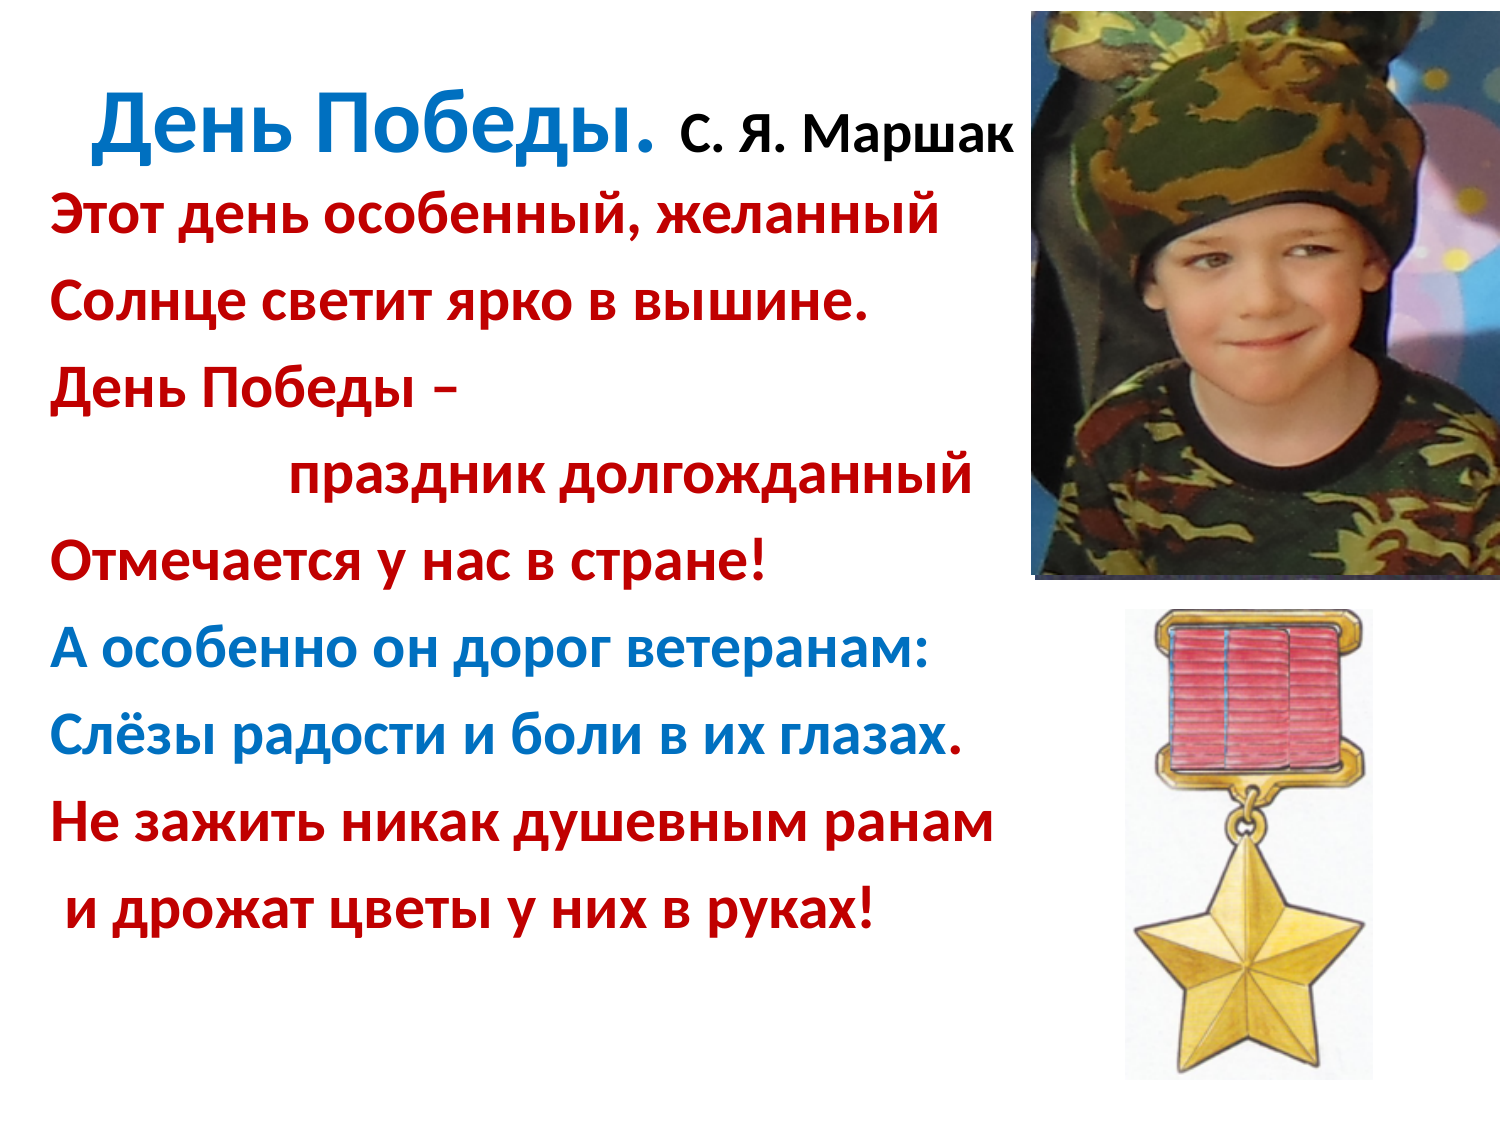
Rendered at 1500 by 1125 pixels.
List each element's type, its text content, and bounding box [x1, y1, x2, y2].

picture [1031, 11, 1500, 580]
list Этот день особенный, желанный Солнце светит ярко в вышине. День Победы – праздник долгожданный Отмечается у нас в стране! А особенно он дорог ветеранам: Слёзы радости и боли в их глазах. Не зажить никак душевным ранам и дрожат цветы у них в руках! [35, 164, 1289, 950]
title День Победы. С. Я. Маршак [75, 0, 1032, 164]
picture [1124, 609, 1374, 1080]
